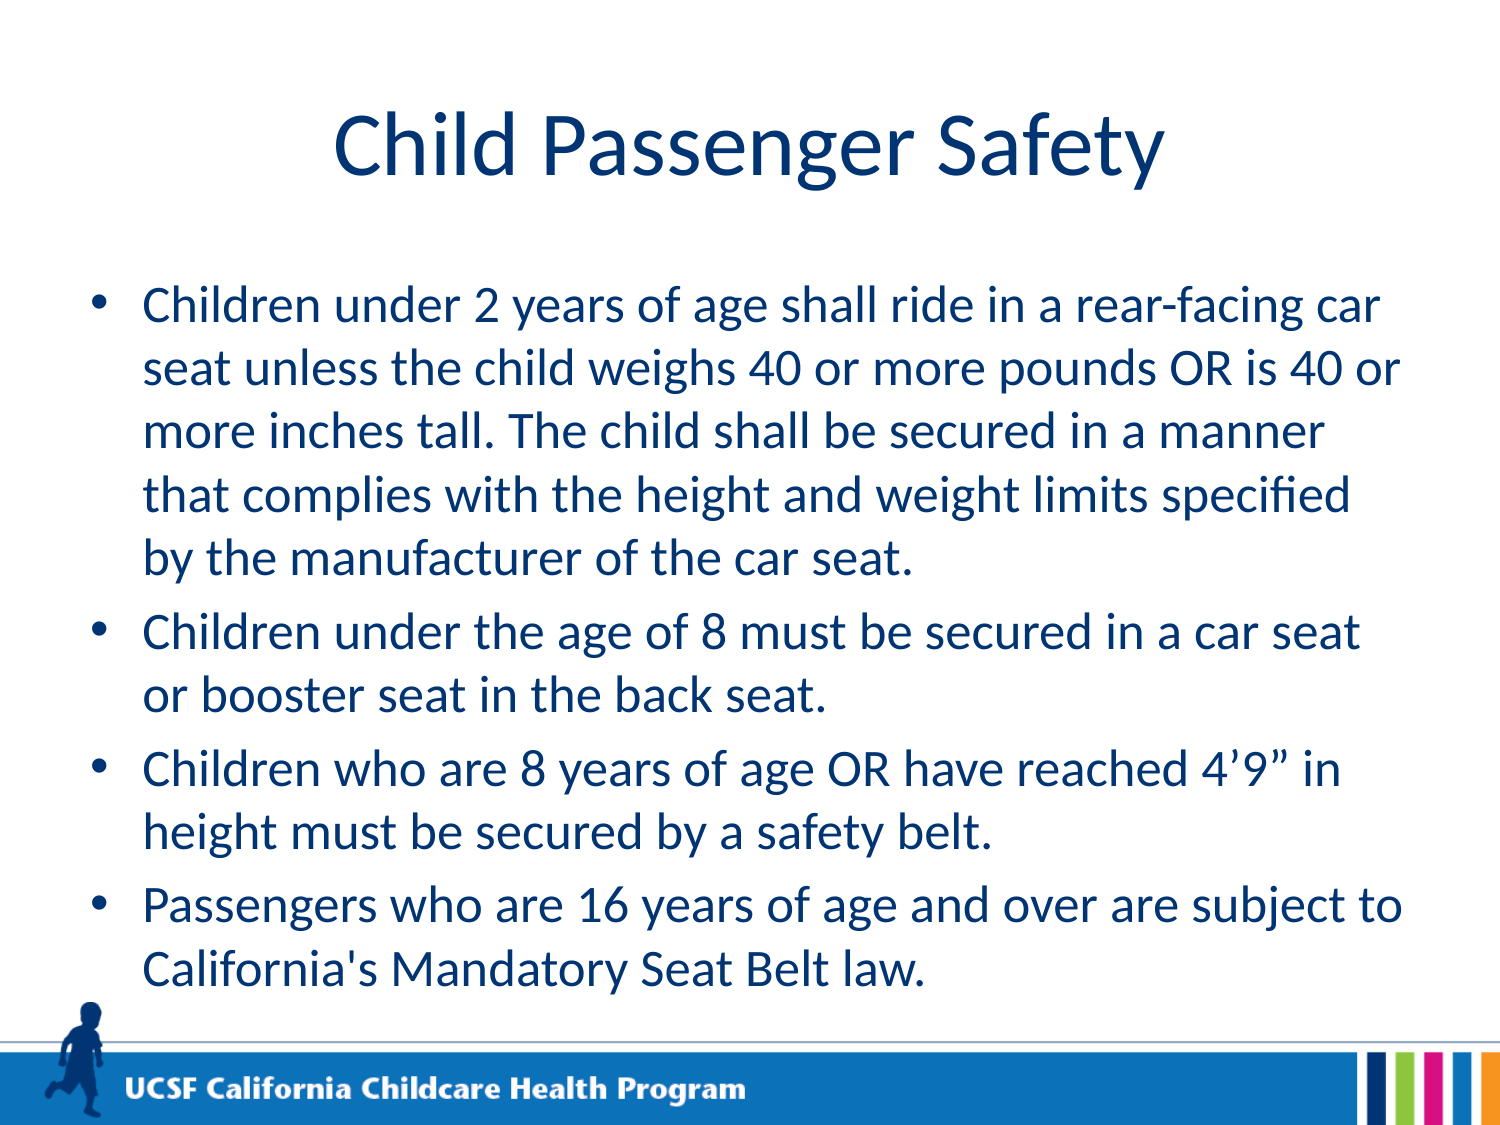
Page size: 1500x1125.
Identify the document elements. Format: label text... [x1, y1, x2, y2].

picture [0, 1002, 1500, 1125]
list Children under 2 years of age shall ride in a rear-facing car seat unless the child weighs 40 or more pounds OR is 40 or more inches tall. The child shall be secured in a manner that complies with the height and weight limits specified by the manufacturer of the car seat. ​Children under the age of 8 must be secured in a car seat or booster seat in the back seat. Children who are 8 years of age OR have reached 4’9” in height must be secured by a safety belt. Passengers who are 16 years of age and over are subject to California's Mandatory Seat Belt law. [75, 262, 1425, 1005]
title Child Passenger Safety [75, 45, 1425, 233]
